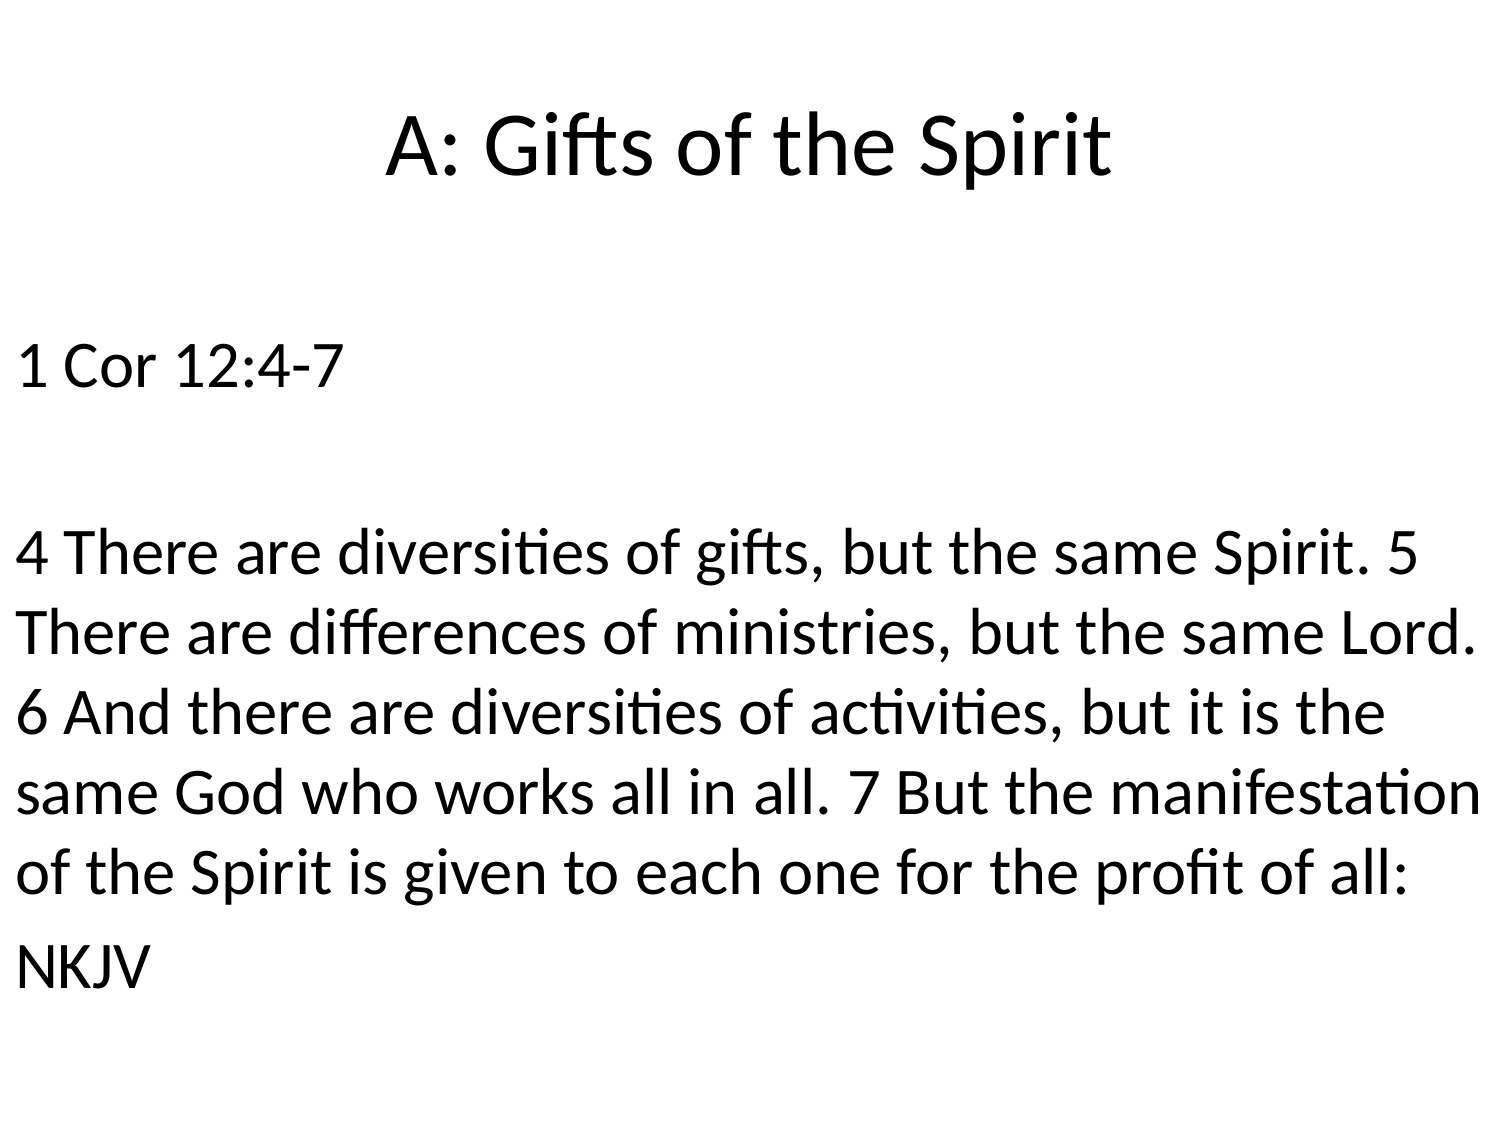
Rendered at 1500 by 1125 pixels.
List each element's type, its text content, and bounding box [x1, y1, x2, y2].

title A: Gifts of the Spirit [75, 45, 1425, 219]
list 1 Cor 12:4-7 4 There are diversities of gifts, but the same Spirit. 5 There are differences of ministries, but the same Lord. 6 And there are diversities of activities, but it is the same God who works all in all. 7 But the manifestation of the Spirit is given to each one for the profit of all: NKJV [0, 219, 1500, 1125]
